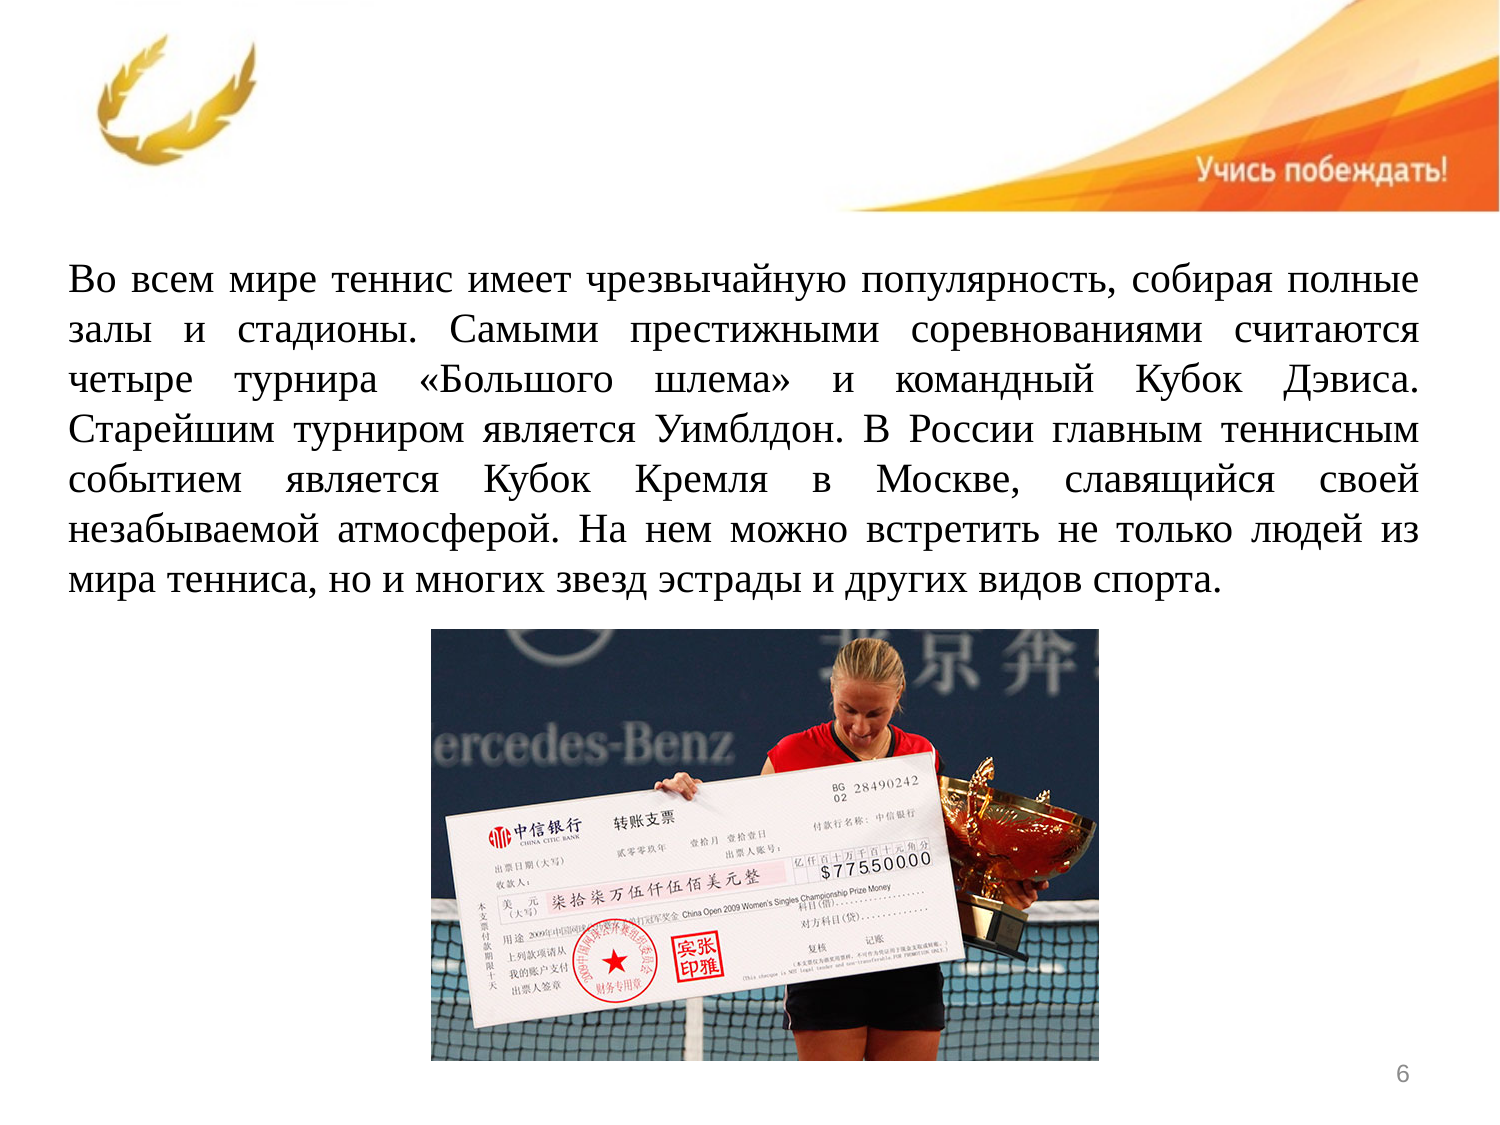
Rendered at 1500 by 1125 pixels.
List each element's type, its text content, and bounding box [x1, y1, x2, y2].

picture [0, 0, 1500, 1125]
list Во всем мире теннис имеет чрезвычайную популярность, собирая полные залы и стадионы. Самыми престижными соревнованиями считаются четыре турнира «Большого шлема» и командный Кубок Дэвиса. Старейшим турниром является Уимблдон. В России главным теннисным событием является Кубок Кремля в Москве, славящийся своей незабываемой атмосферой. На нем можно встретить не только людей из мира тенниса, но и многих звезд эстрады и других видов спорта. [52, 243, 1436, 649]
slide_number 6 [1074, 1042, 1425, 1103]
